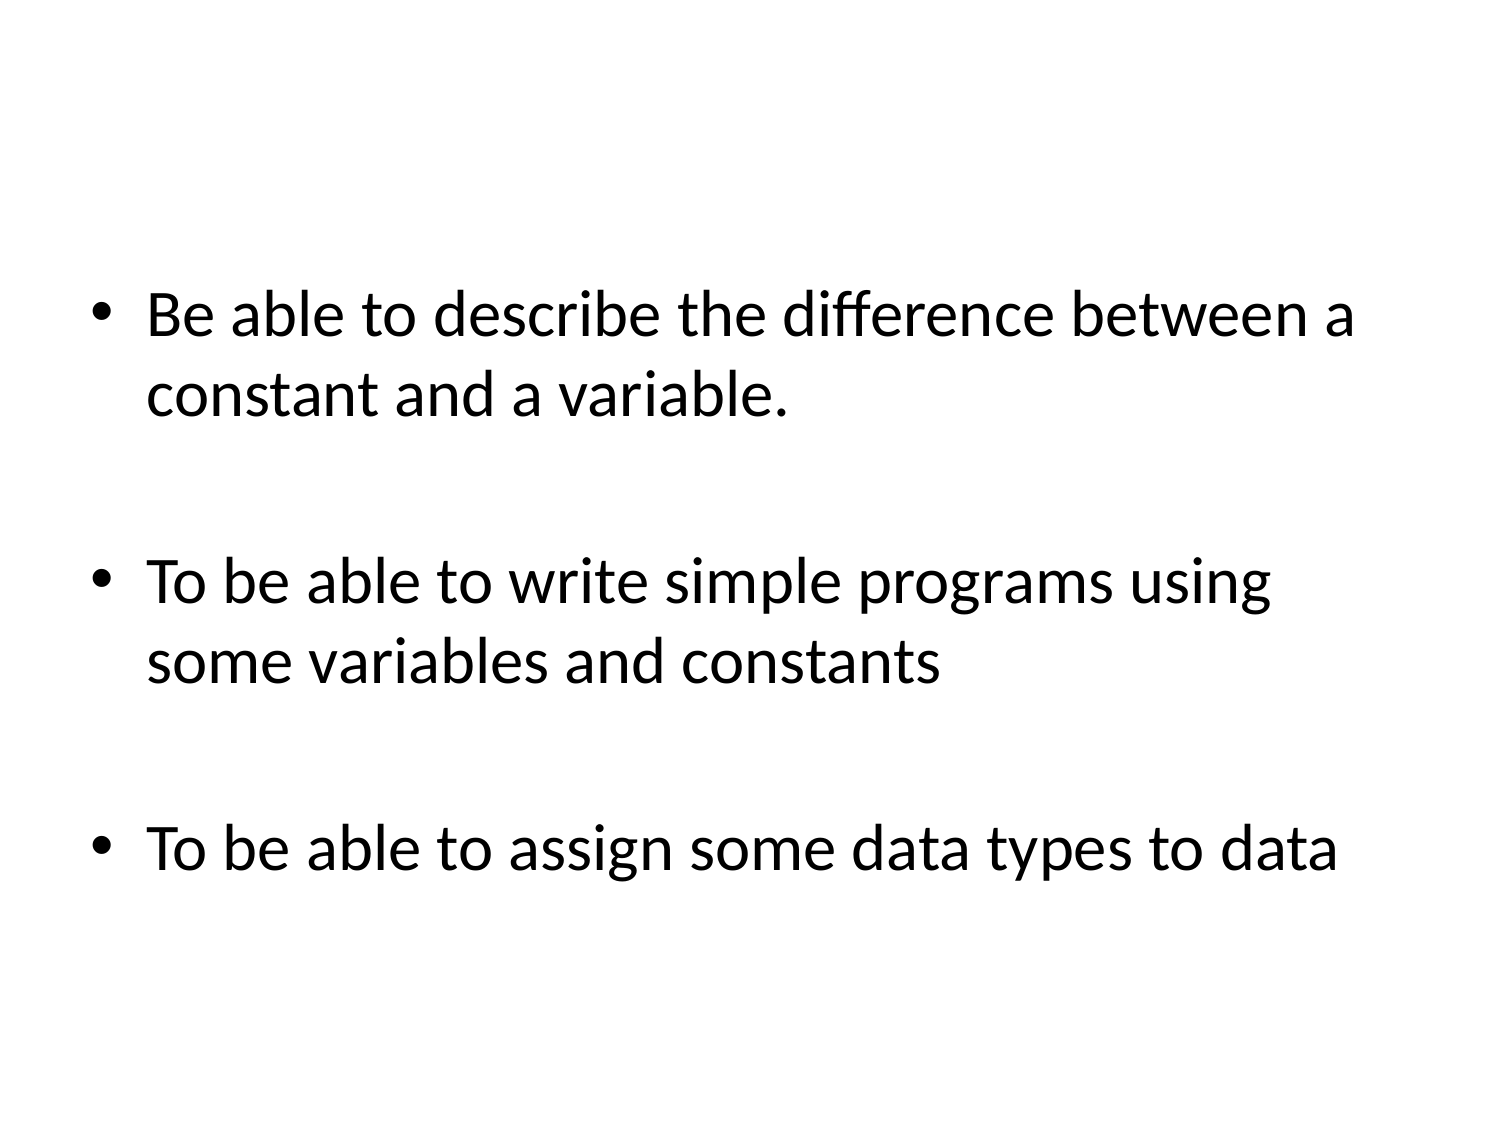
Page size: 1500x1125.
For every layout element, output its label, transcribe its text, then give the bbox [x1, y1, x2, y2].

list Be able to describe the difference between a constant and a variable. To be able to write simple programs using some variables and constants To be able to assign some data types to data [75, 262, 1425, 1059]
